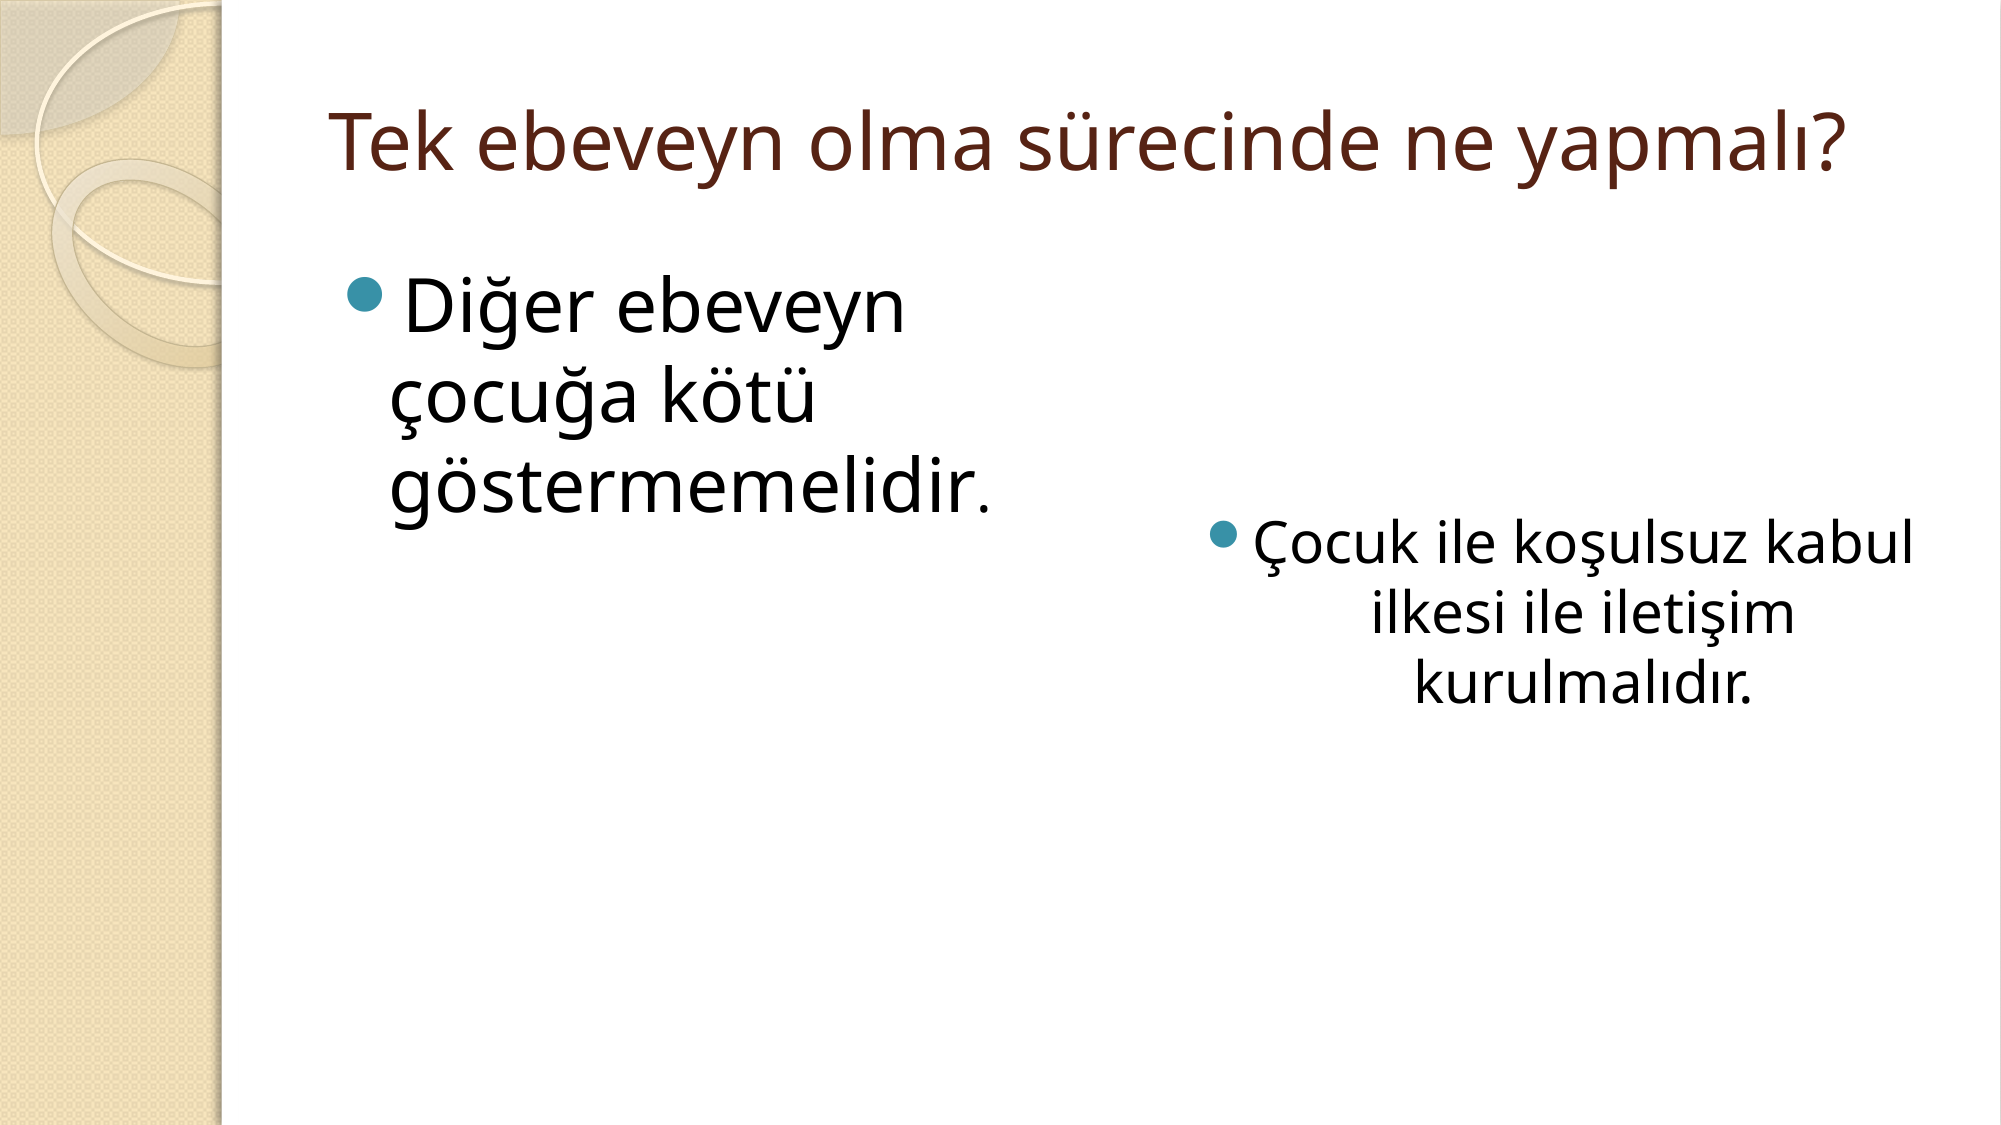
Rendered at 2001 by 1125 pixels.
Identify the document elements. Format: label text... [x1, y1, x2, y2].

list Diğer ebeveyn çocuğa kötü göstermemelidir. [313, 249, 1114, 1015]
title Tek ebeveyn olma sürecinde ne yapmalı? [313, 45, 1954, 233]
list Çocuk ile koşulsuz kabul ilkesi ile iletişim kurulmalıdır. [1153, 249, 1954, 1015]
